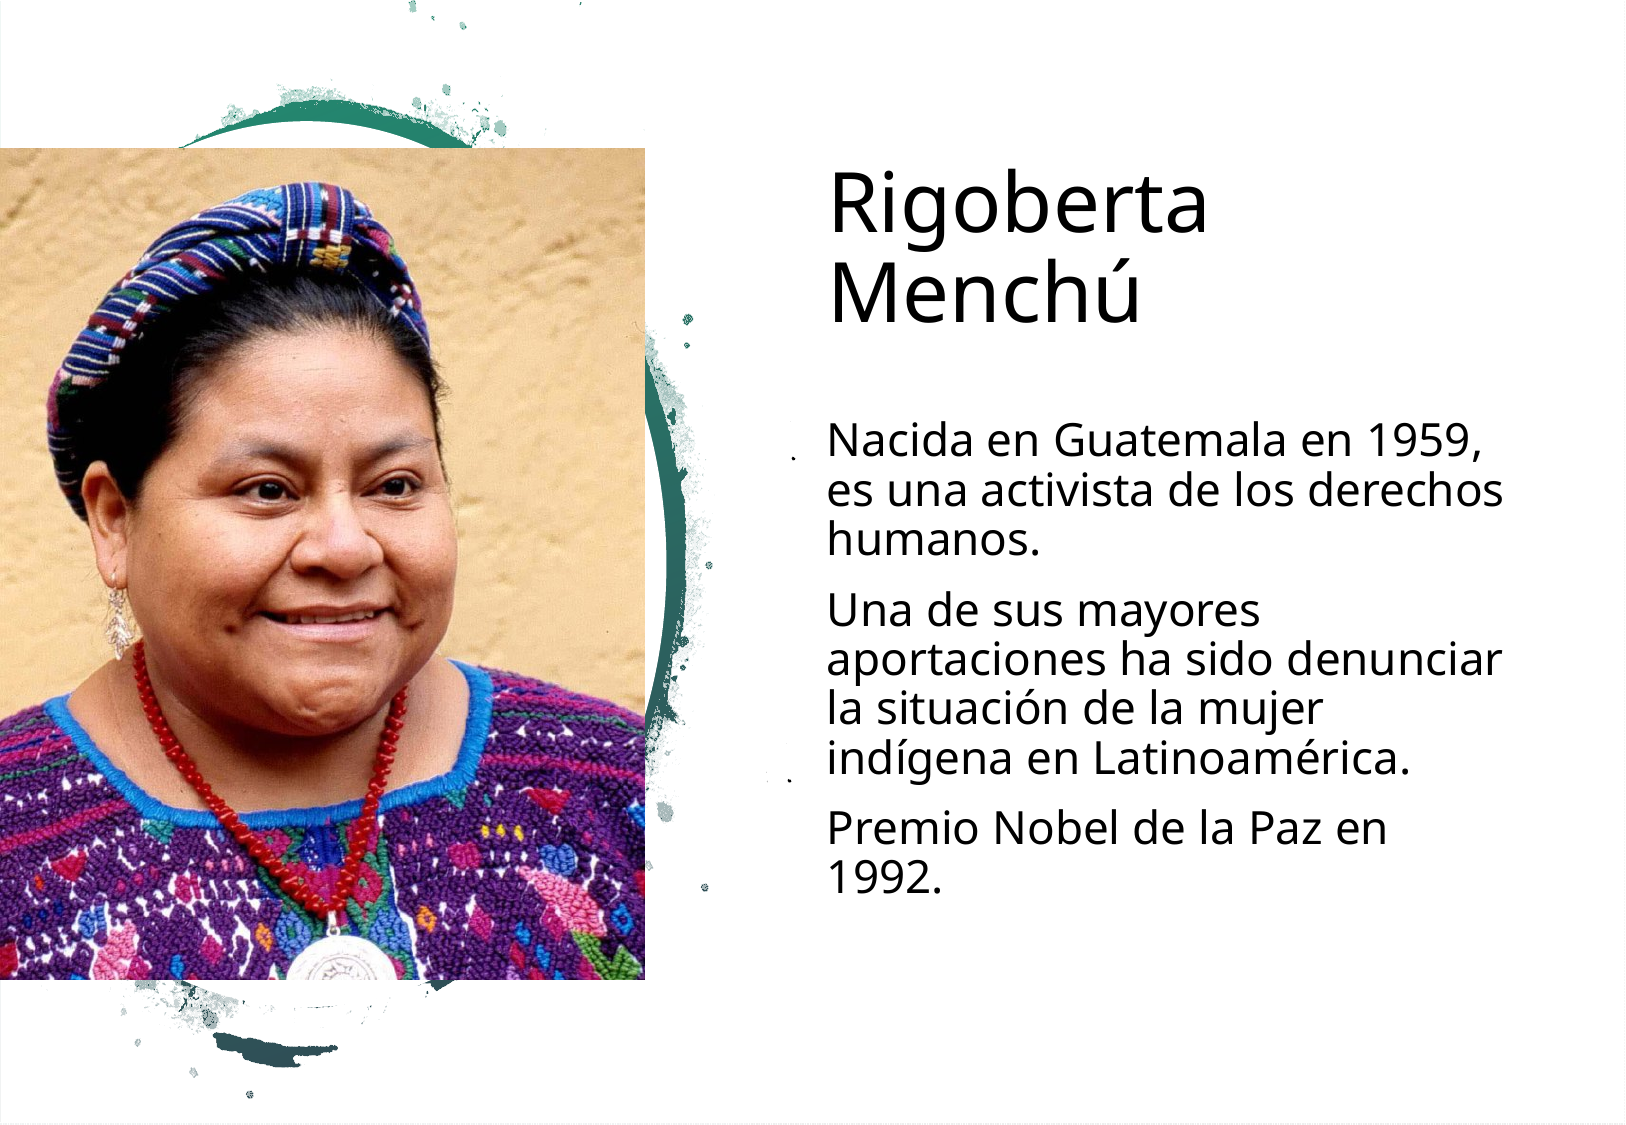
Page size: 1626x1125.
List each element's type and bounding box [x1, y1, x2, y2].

picture [0, 0, 1625, 1125]
list [0, 148, 645, 980]
